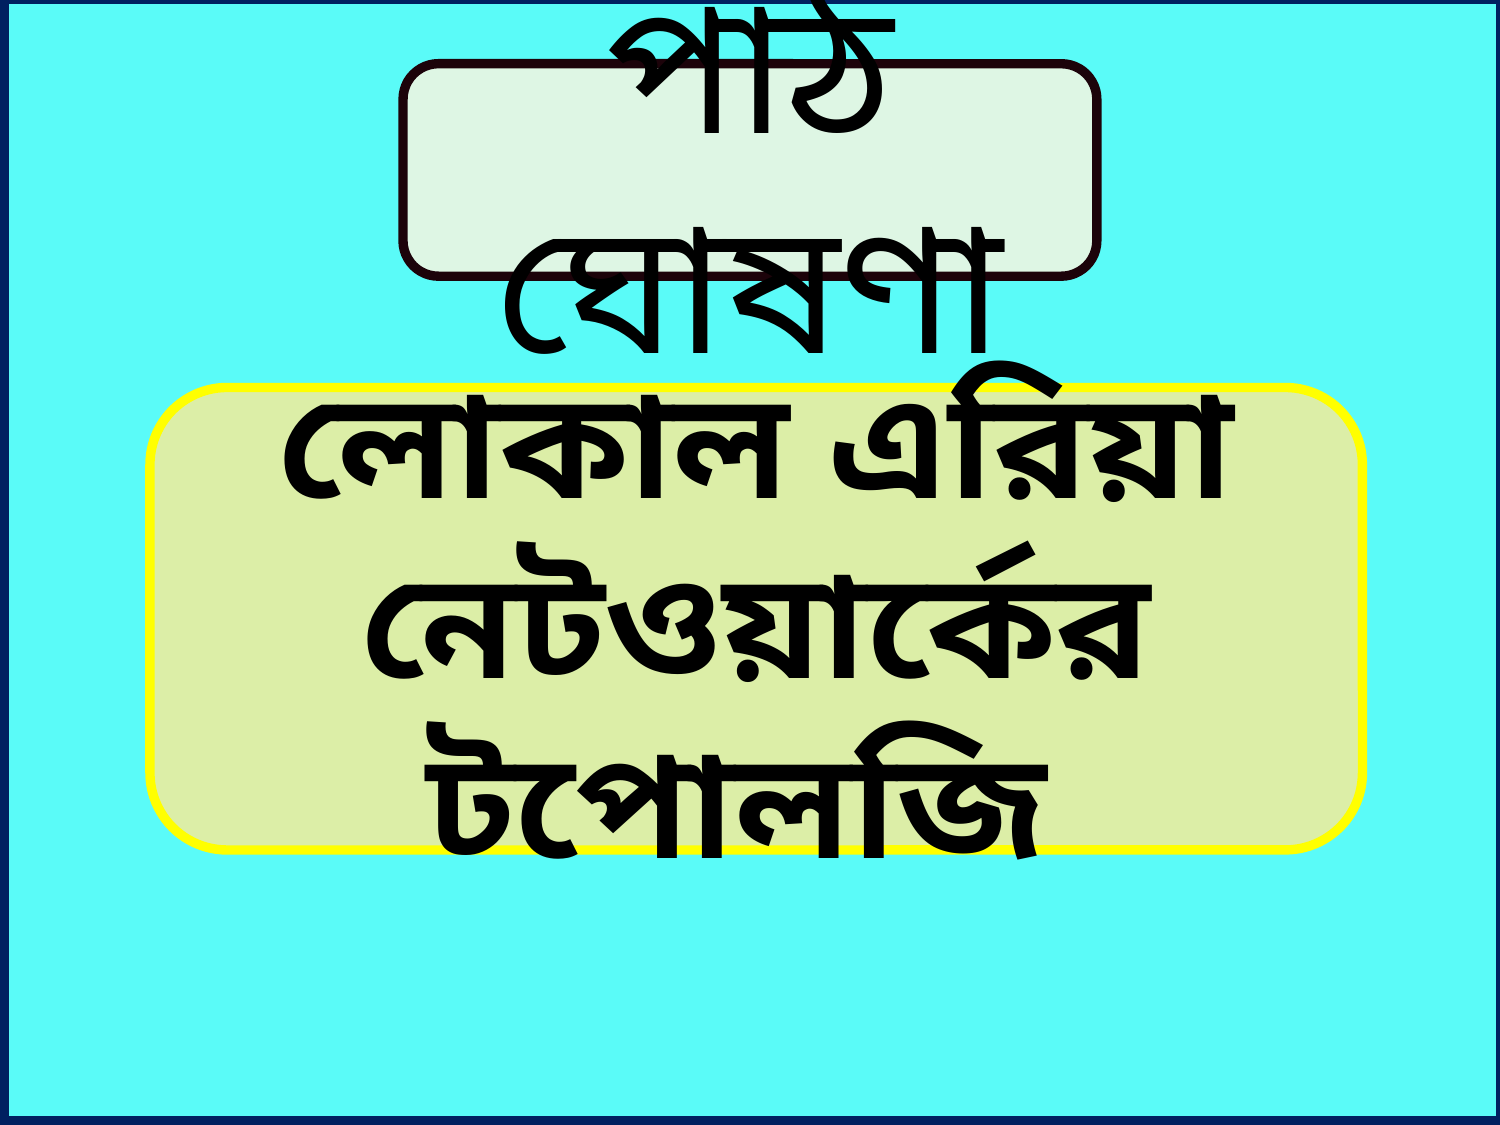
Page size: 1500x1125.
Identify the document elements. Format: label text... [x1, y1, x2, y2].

text_box [1, 0, 1500, 1124]
text_box লোকাল এরিয়া নেটওয়ার্কের টপোলজি [148, 386, 1364, 852]
text_box পাঠ ঘোষণা [401, 62, 1099, 278]
